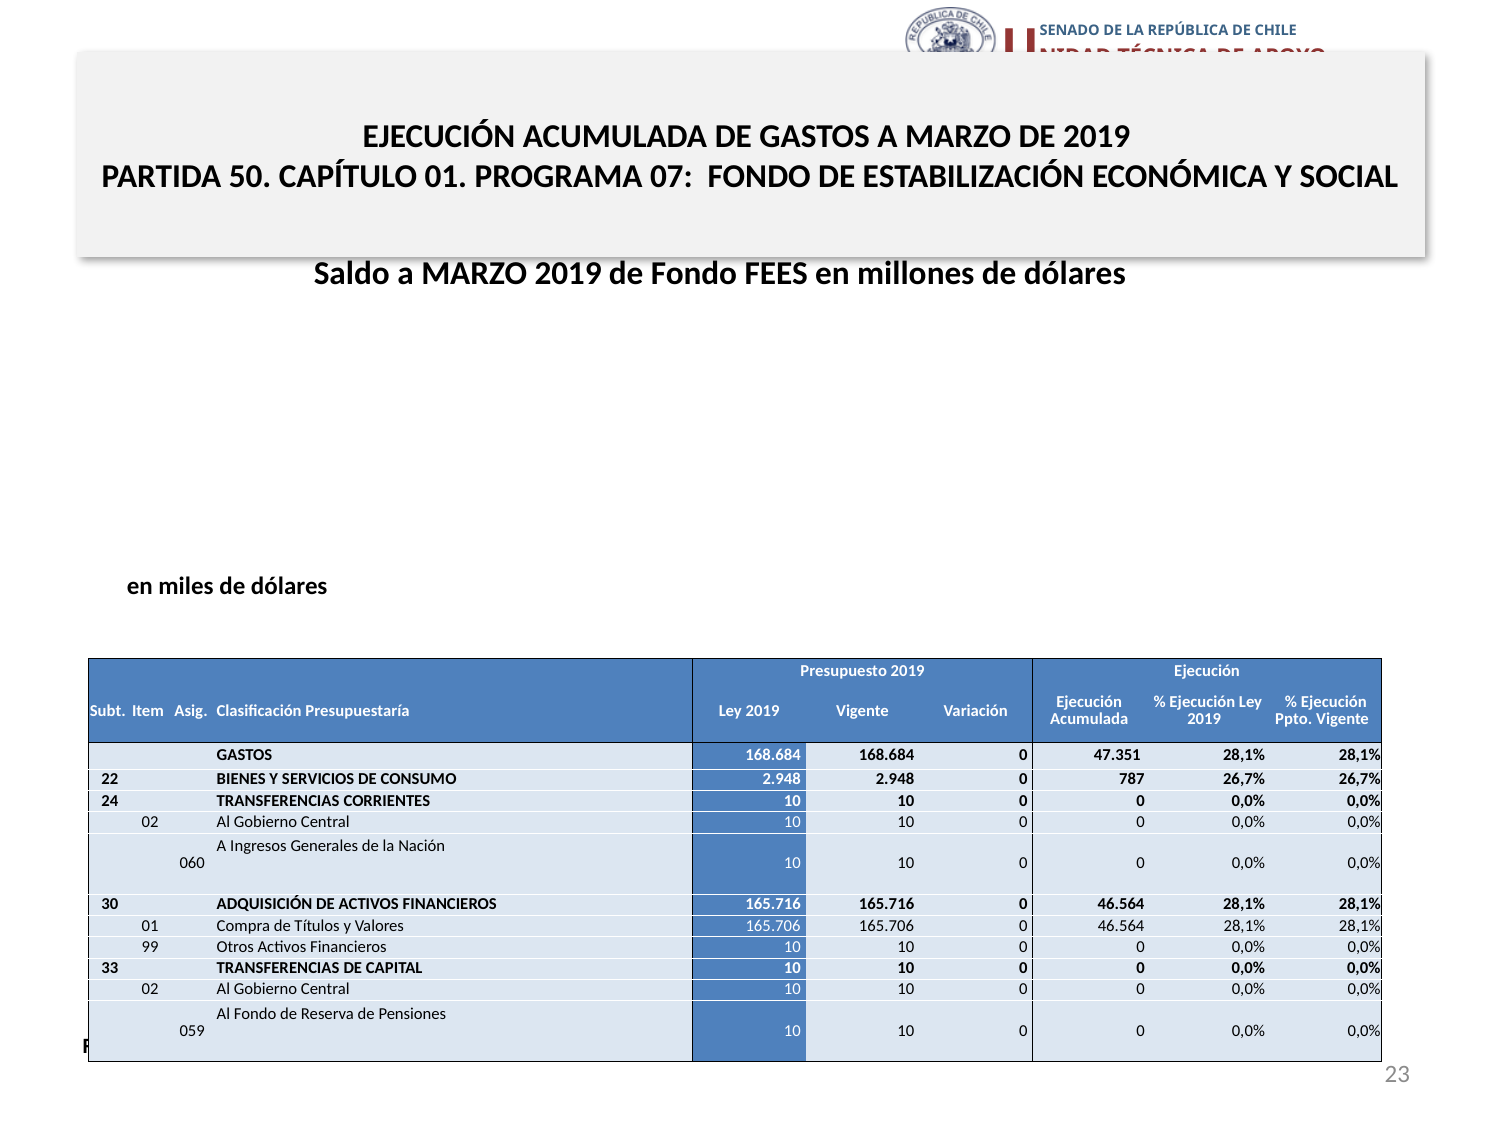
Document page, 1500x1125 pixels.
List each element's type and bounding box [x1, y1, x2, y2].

footer [1382, 1024, 1447, 1084]
picture [905, 7, 998, 52]
table_cell [693, 770, 1032, 790]
table_cell [693, 916, 1032, 936]
table_cell [693, 980, 1032, 1000]
table_cell [693, 959, 1032, 979]
table_cell [693, 812, 1032, 833]
table_cell [1033, 916, 1381, 936]
table_header [1033, 659, 1381, 680]
title [77, 52, 1425, 257]
table_cell [89, 1001, 692, 1061]
table_cell [89, 980, 692, 1000]
table_cell [693, 1001, 1032, 1061]
table_cell [1033, 937, 1381, 958]
table_cell [89, 743, 692, 769]
slide_number [1074, 1042, 1425, 1103]
table_cell [1033, 743, 1381, 769]
footer [67, 1024, 1074, 1084]
table_header [89, 659, 692, 680]
table_cell [89, 937, 692, 958]
table_cell [1033, 1001, 1381, 1061]
table_cell [89, 916, 692, 936]
table_cell [1033, 680, 1381, 742]
table_cell [1033, 791, 1381, 811]
table_cell [693, 680, 1032, 742]
table_cell [89, 812, 692, 833]
table_cell [89, 959, 692, 979]
table_cell [1033, 895, 1381, 915]
table_cell [693, 895, 1032, 915]
table_cell [1033, 980, 1381, 1000]
table_cell [693, 791, 1032, 811]
table_cell [89, 770, 692, 790]
table_cell [89, 680, 692, 742]
table_cell [693, 937, 1032, 958]
text_box [112, 562, 1395, 622]
table_cell [1033, 834, 1381, 894]
table_cell [89, 895, 692, 915]
table_cell [693, 743, 1032, 769]
table_cell [1033, 812, 1381, 833]
table_cell [693, 834, 1032, 894]
table_header [693, 659, 1032, 680]
table_cell [1033, 770, 1381, 790]
text_box [242, 257, 1199, 303]
table_cell [89, 834, 692, 894]
table_cell [89, 791, 692, 811]
table_cell [1033, 959, 1381, 979]
